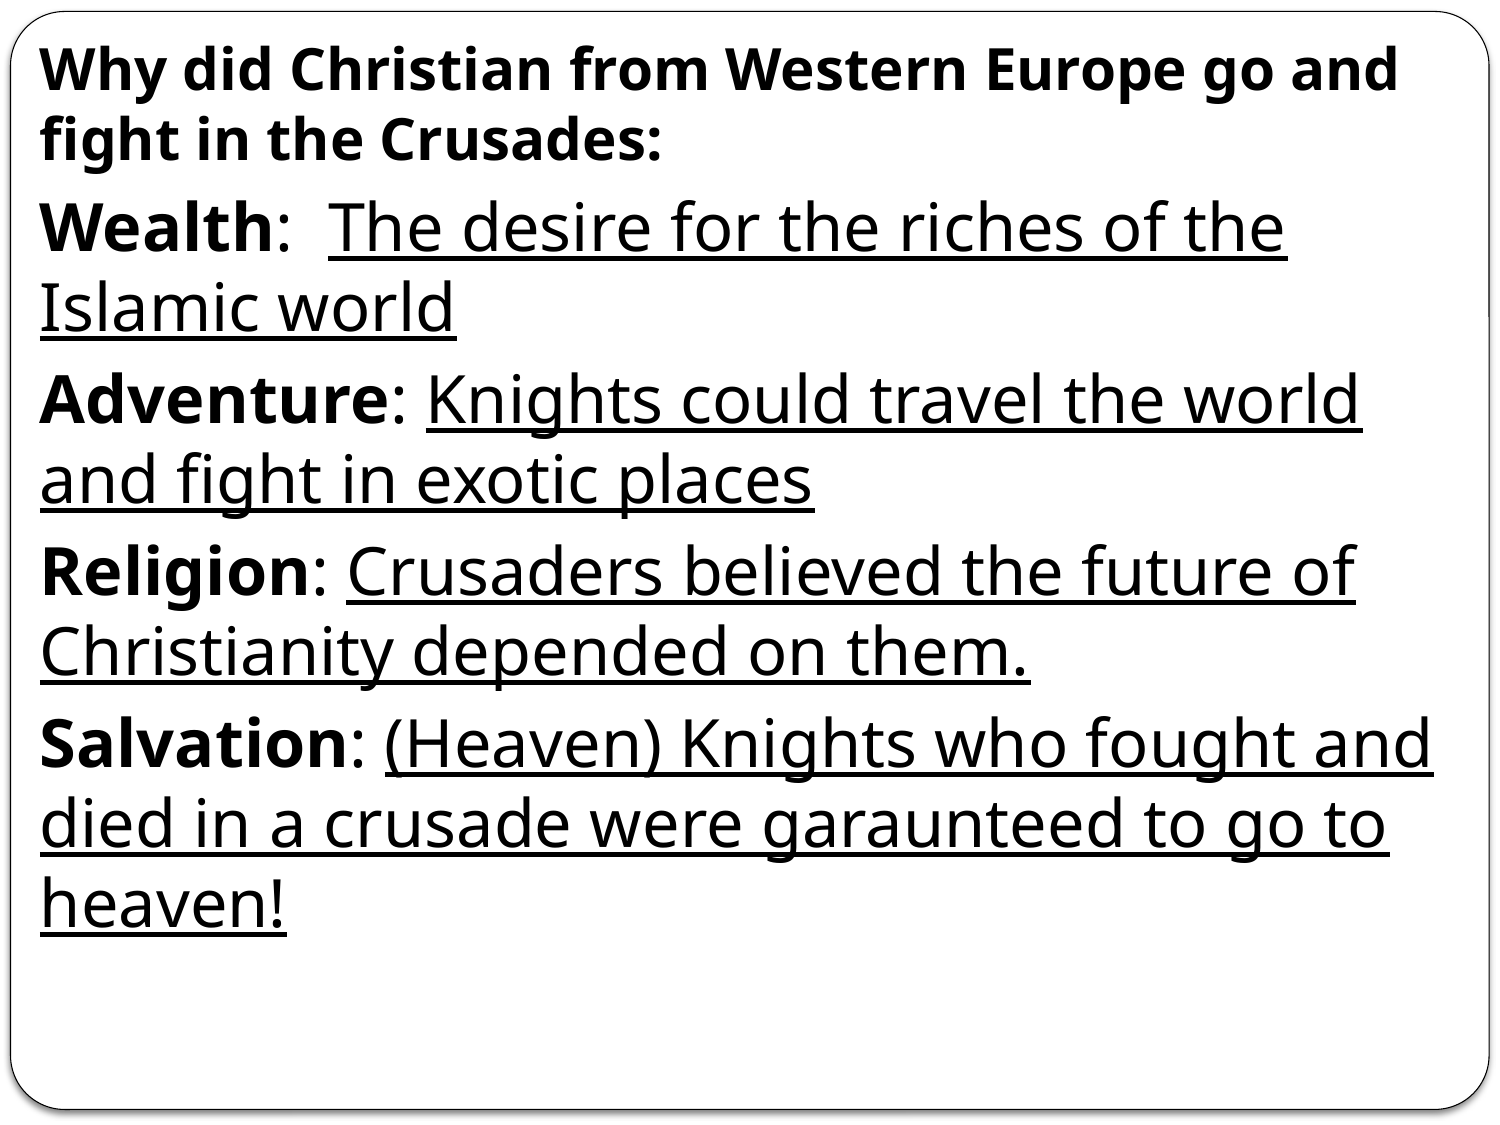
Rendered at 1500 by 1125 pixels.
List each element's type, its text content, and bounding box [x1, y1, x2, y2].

list Why did Christian from Western Europe go and fight in the Crusades: Wealth: The desire for the riches of the Islamic world Adventure: Knights could travel the world and fight in exotic places Religion: Crusaders believed the future of Christianity depended on them. Salvation: (Heaven) Knights who fought and died in a crusade were garaunteed to go to heaven! [24, 24, 1475, 1100]
